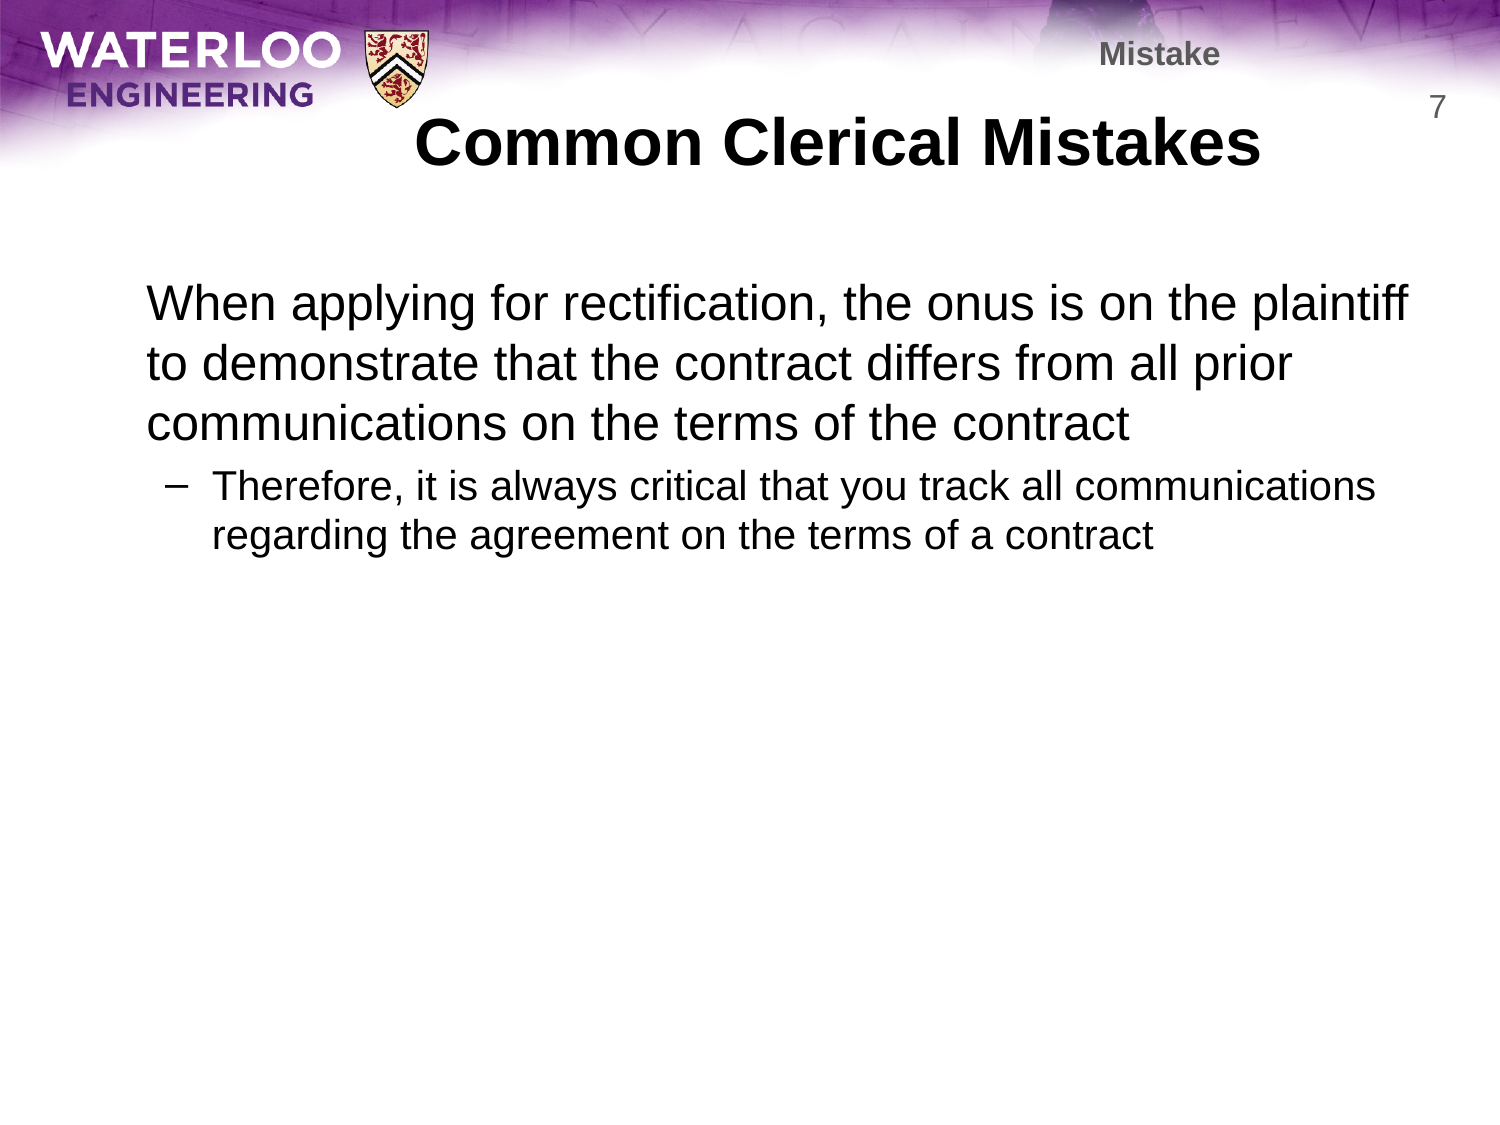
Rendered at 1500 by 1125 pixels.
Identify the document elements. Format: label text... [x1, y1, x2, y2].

footer Mistake [453, 24, 1236, 68]
picture [0, 0, 1500, 1125]
slide_number 7 [1333, 73, 1462, 134]
title Common Clerical Mistakes [252, 44, 1426, 233]
list When applying for rectification, the onus is on the plaintiff to demonstrate that the contract differs from all prior communications on the terms of the contract Therefore, it is always critical that you track all communications regarding the agreement on the terms of a contract [74, 262, 1426, 1020]
